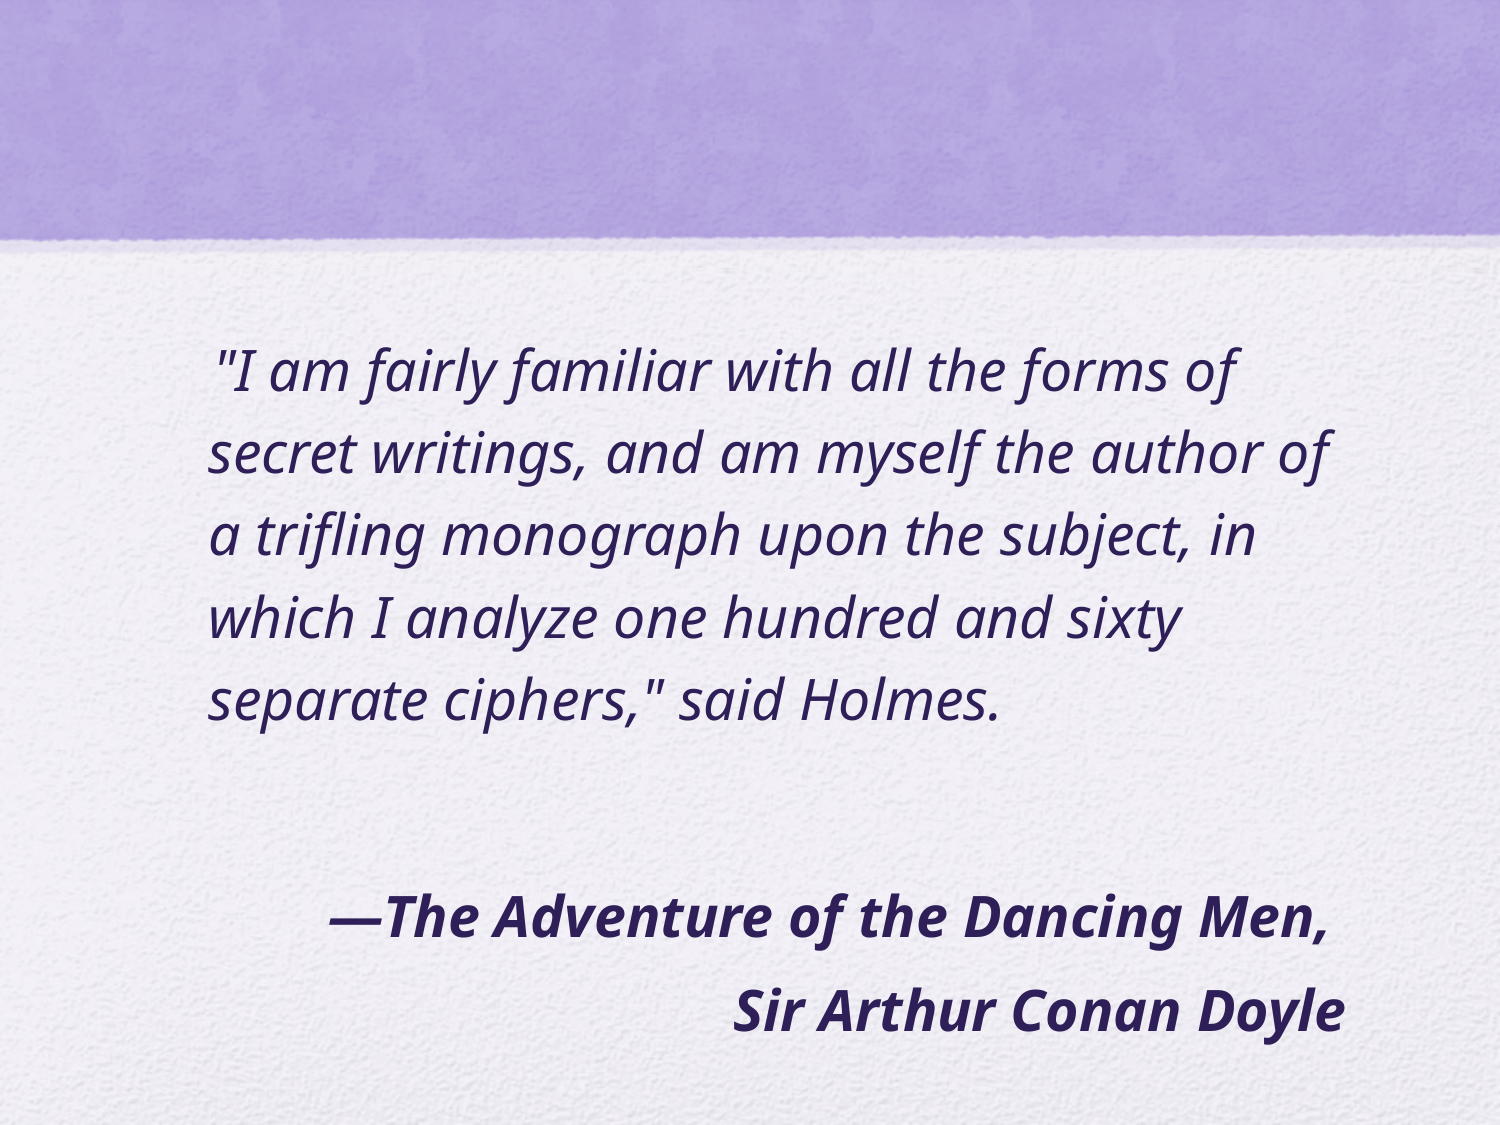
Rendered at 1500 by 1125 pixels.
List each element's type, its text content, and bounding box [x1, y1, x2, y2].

list "I am fairly familiar with all the forms of secret writings, and am myself the author of a trifling monograph upon the subject, in which I analyze one hundred and sixty separate ciphers," said Holmes. —The Adventure of the Dancing Men, Sir Arthur Conan Doyle [137, 312, 1363, 1062]
picture [0, 225, 1500, 1125]
